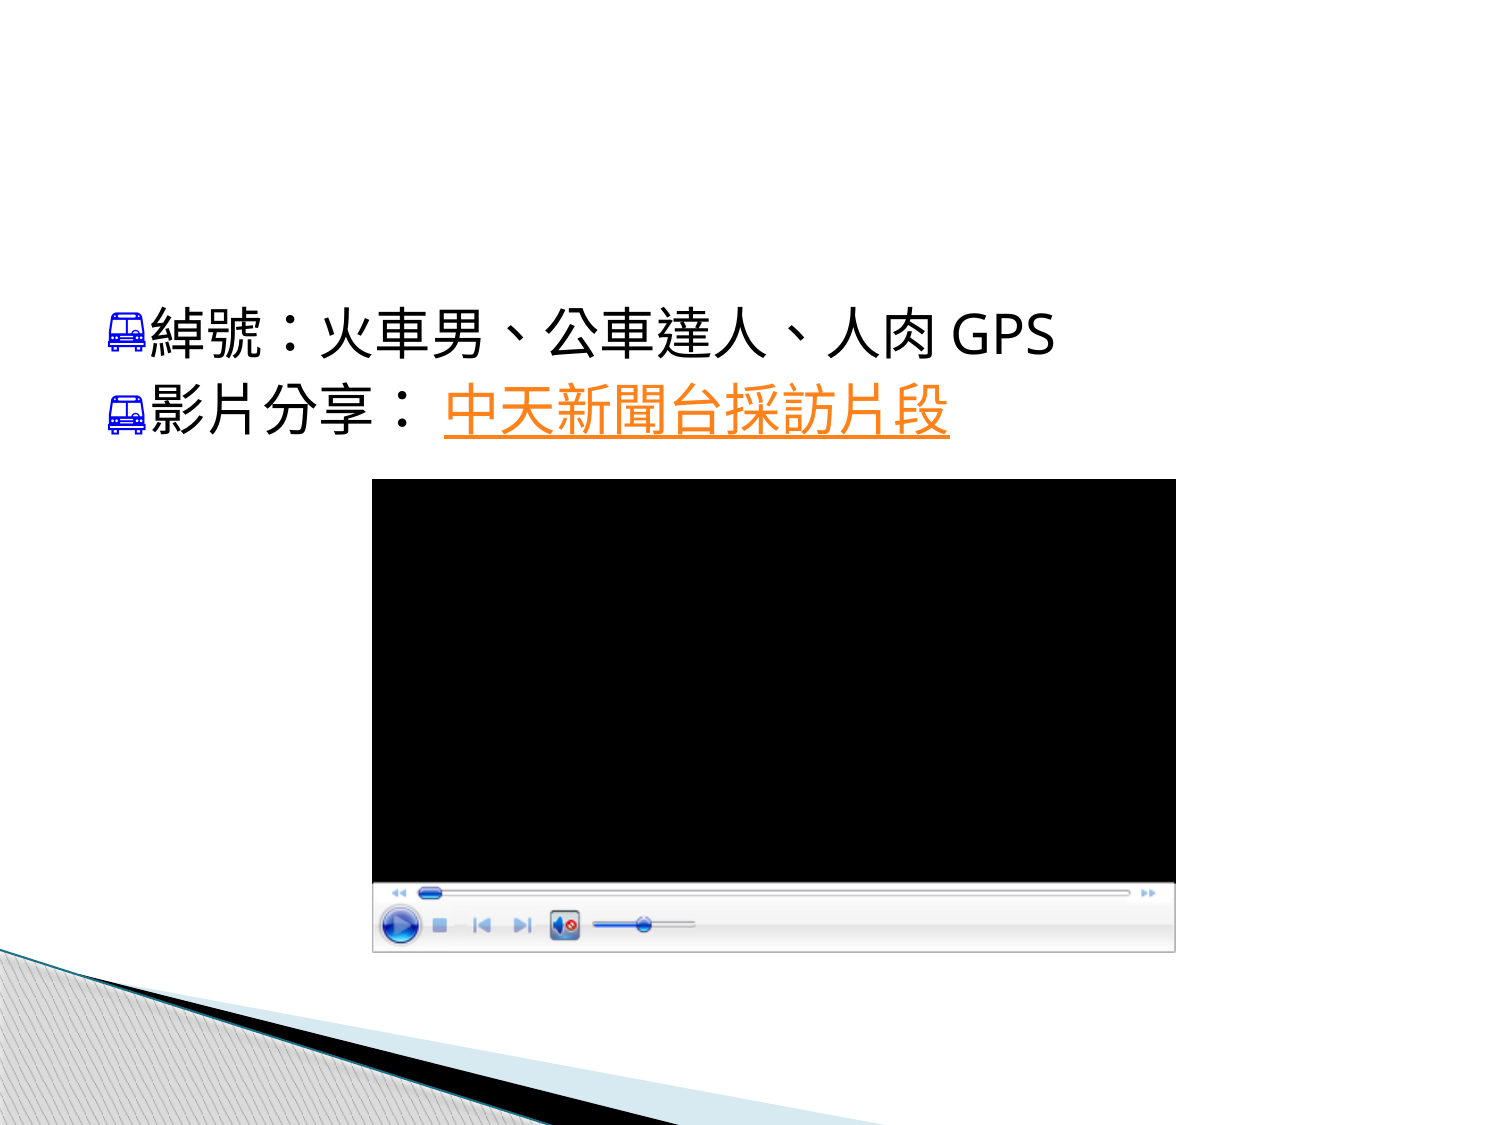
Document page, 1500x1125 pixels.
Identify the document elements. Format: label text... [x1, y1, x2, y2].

picture [107, 312, 146, 352]
picture [107, 395, 146, 435]
list 綽號：火車男、公車達人、人肉GPS 影片分享： 中天新聞台採訪片段 [75, 290, 1425, 516]
picture [372, 479, 1176, 953]
